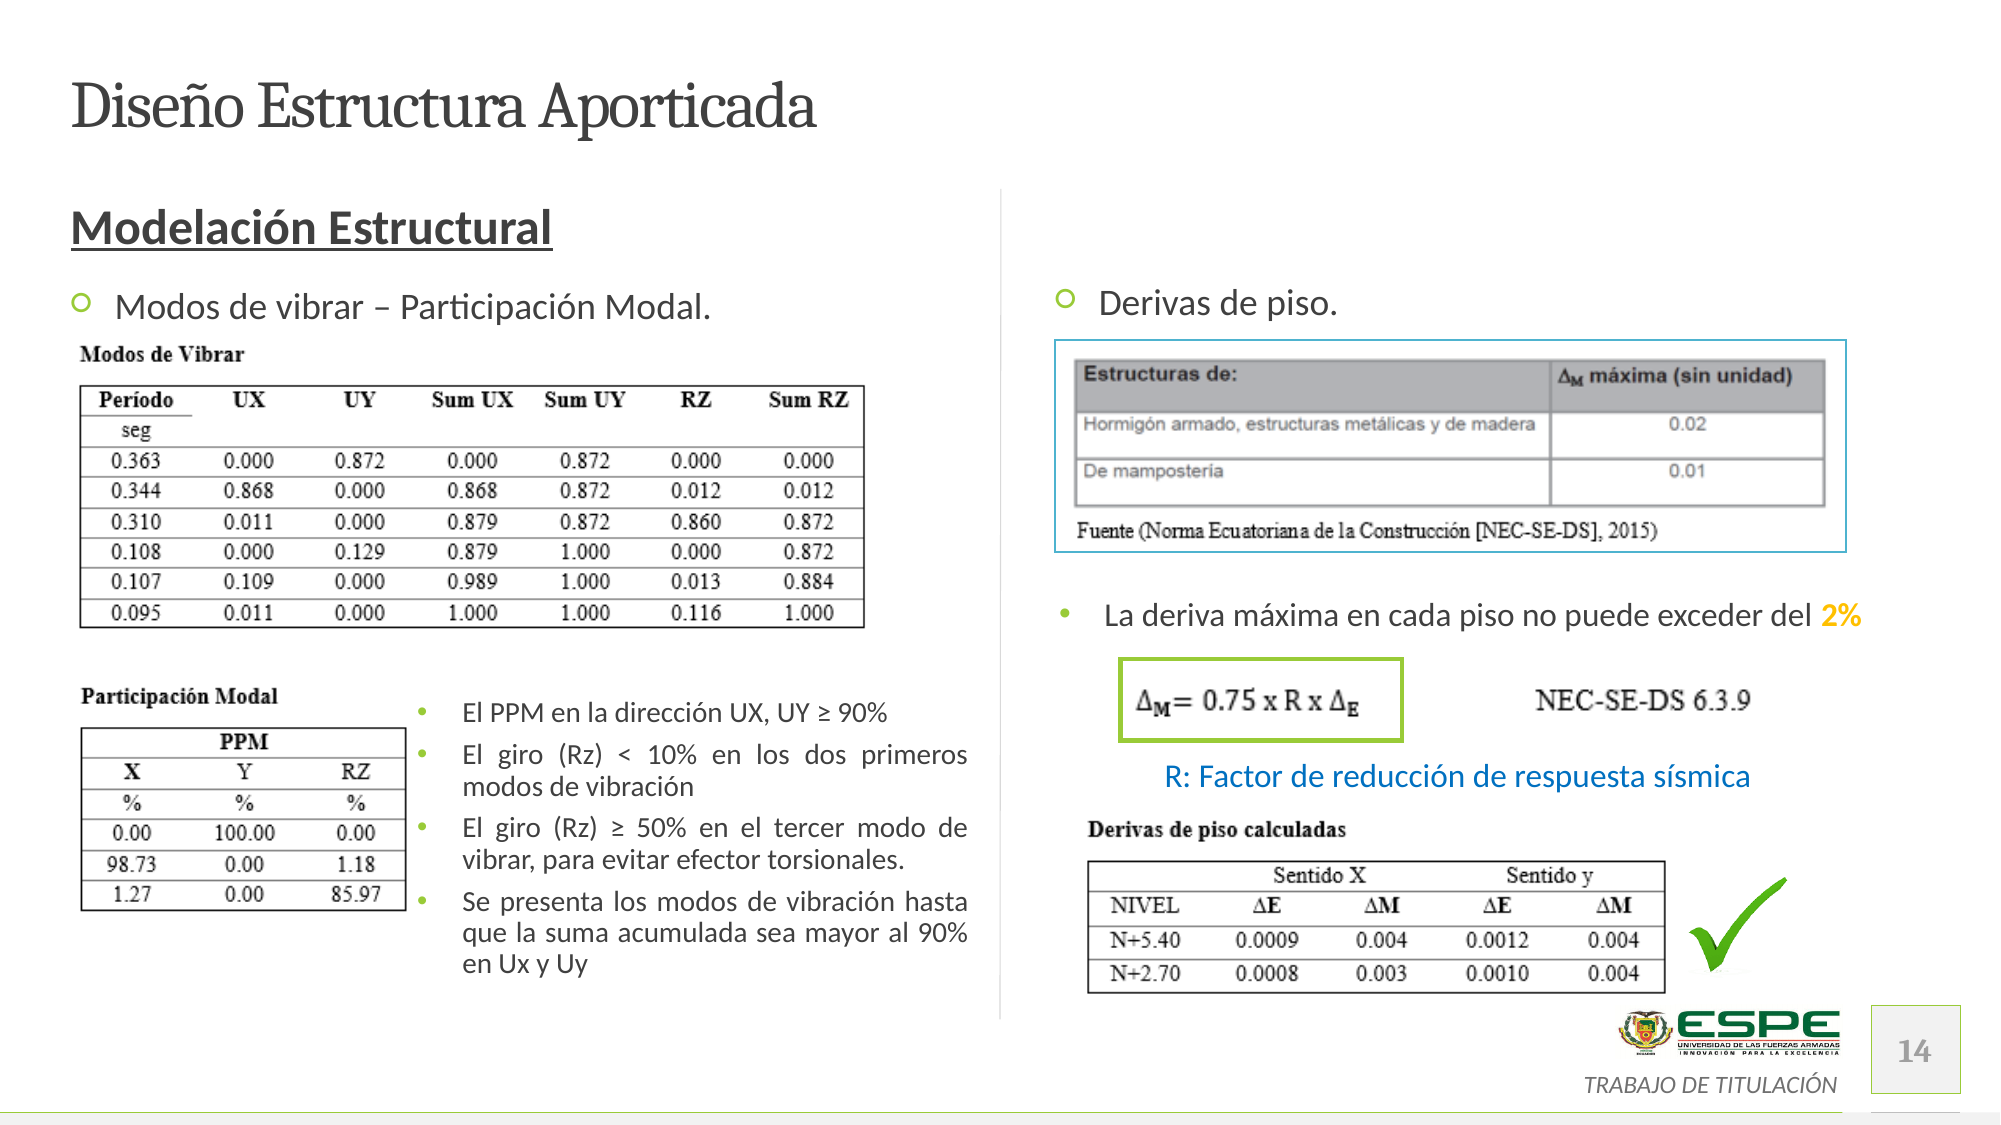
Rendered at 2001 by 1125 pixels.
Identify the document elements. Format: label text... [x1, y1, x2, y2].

title Diseño Estructura Aporticada [70, 70, 1932, 142]
text_box Derivas de piso. [1055, 283, 1838, 339]
footer TRABAJO DE TITULACIÓN [1163, 1064, 1838, 1099]
text_box [1054, 339, 1847, 350]
picture [1678, 872, 1791, 979]
text_box La deriva máxima en cada piso no puede exceder del 2% [1015, 547, 1887, 659]
picture [72, 340, 876, 641]
list Modos de vibrar – Participación Modal. [70, 287, 854, 603]
picture [70, 682, 424, 924]
picture [1120, 655, 1781, 746]
picture [1078, 815, 1843, 1059]
text_box R: Factor de reducción de respuesta sísmica [1120, 759, 1762, 813]
text_box El PPM en la dirección UX, UY ≥ 90% El giro (Rz) < 10% en los dos primeros modos de vibración El giro (Rz) ≥ 50% en el tercer modo de vibrar, para evitar efector torsionales. Se presenta los modos de vibración hasta que la suma acumulada sea mayor al 90% en Ux y Uy [373, 647, 969, 1082]
list Modelación Estructural [70, 201, 969, 261]
slide_number 14 [1871, 1019, 1960, 1080]
picture [1054, 350, 1847, 563]
